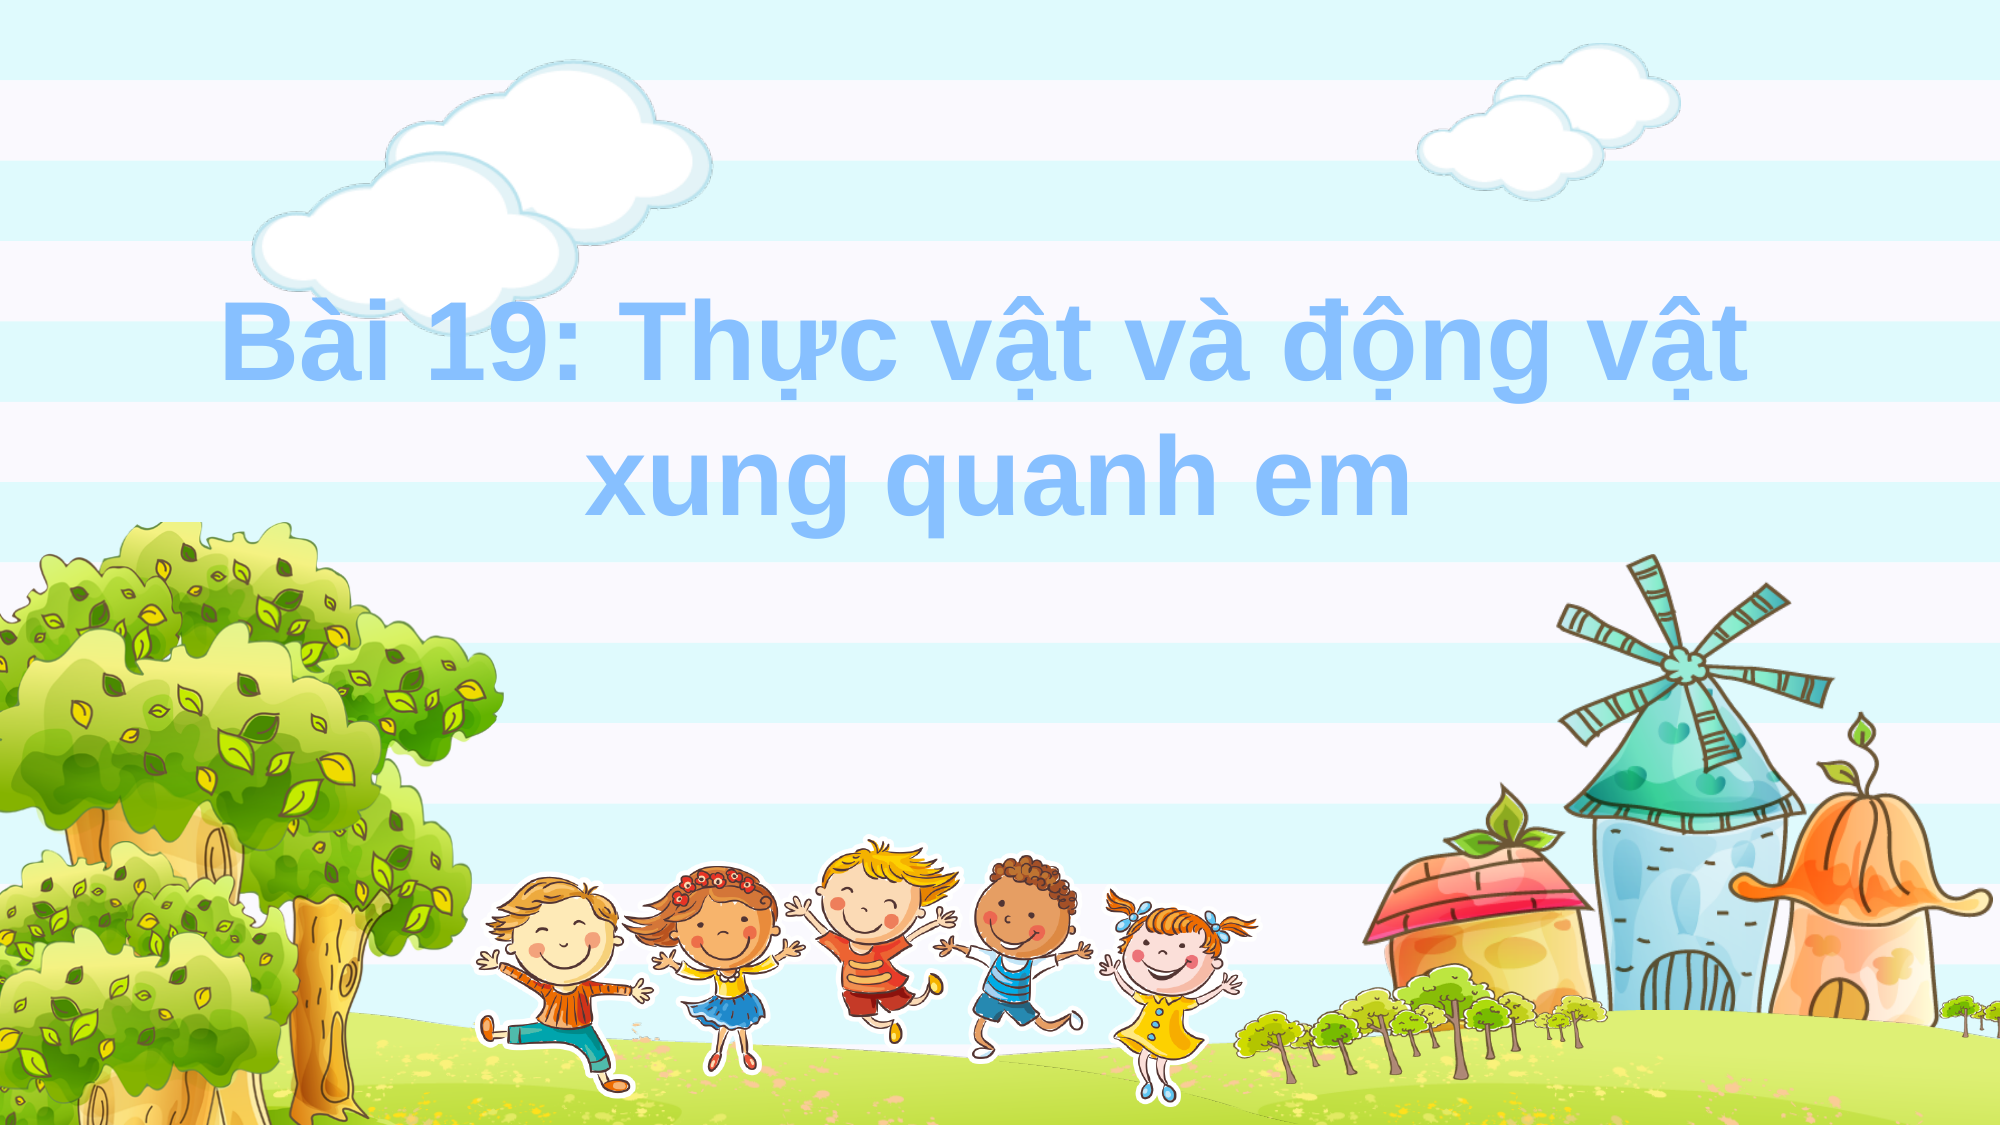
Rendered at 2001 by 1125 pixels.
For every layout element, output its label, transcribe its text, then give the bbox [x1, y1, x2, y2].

text_box Bài 19: Thực vật và động vật xung quanh em [203, 260, 1797, 546]
picture [0, 522, 2000, 1125]
picture [251, 43, 1681, 337]
